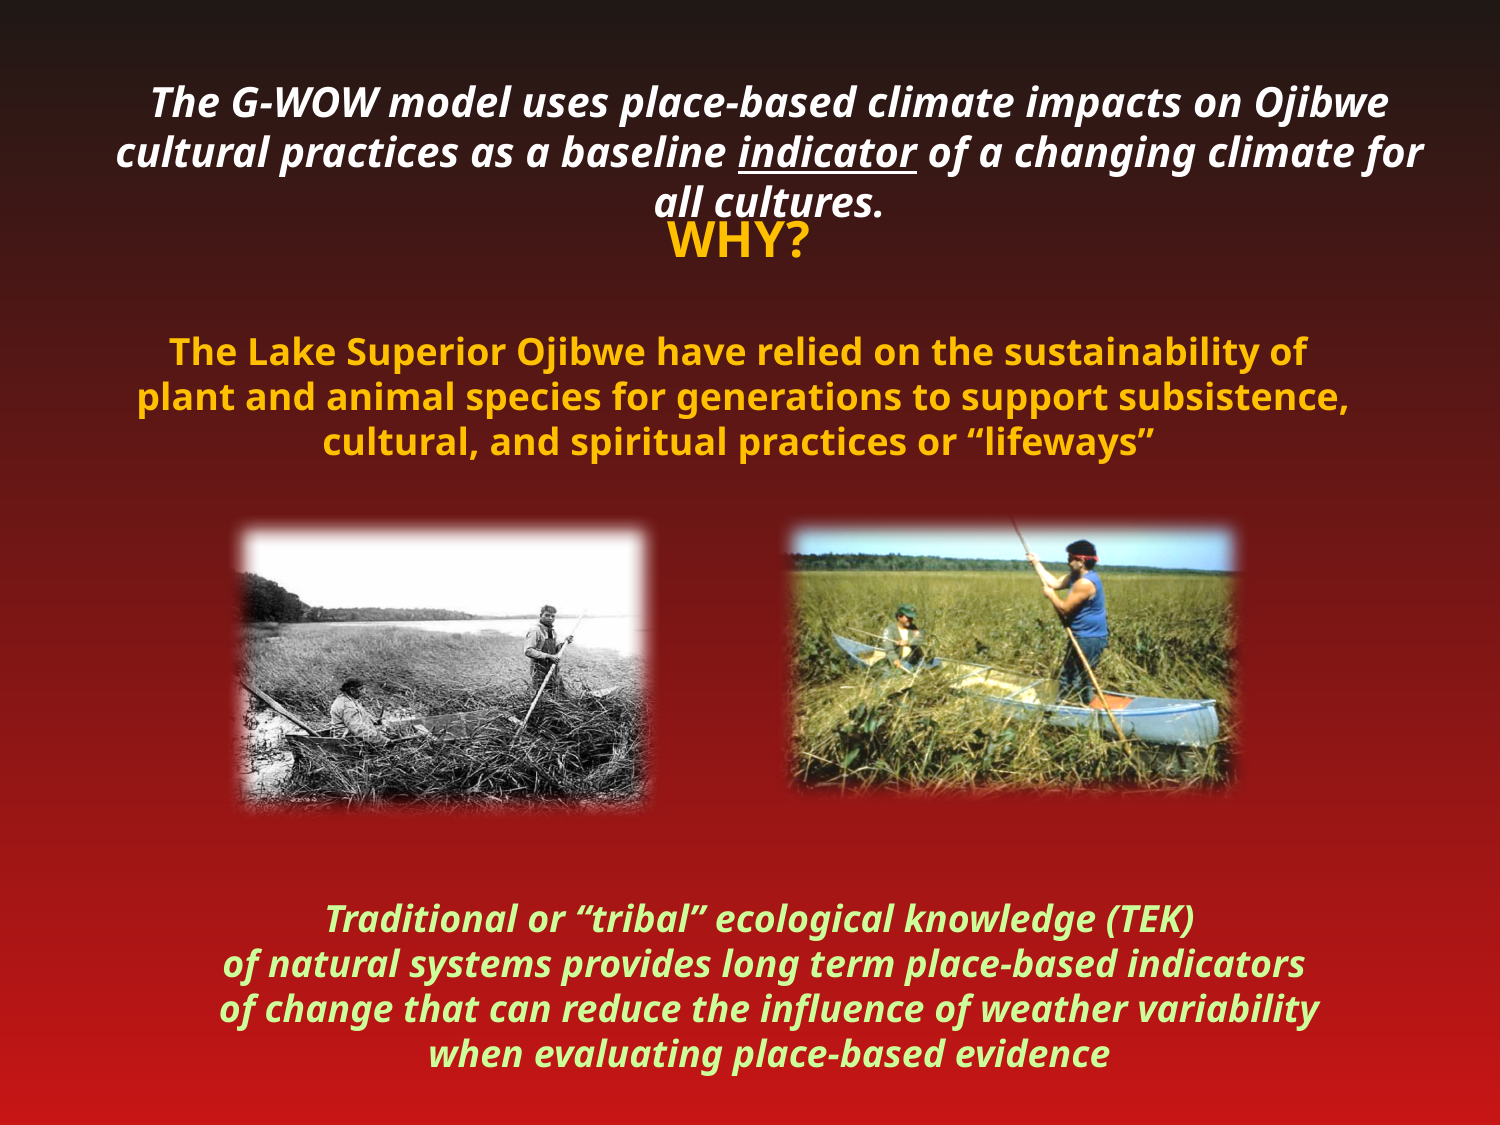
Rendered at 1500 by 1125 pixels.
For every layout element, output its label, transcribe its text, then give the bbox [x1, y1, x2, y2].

text_box Traditional or “tribal” ecological knowledge (TEK) of natural systems provides long term place-based indicators of change that can reduce the influence of weather variability when evaluating place-based evidence [199, 887, 1340, 1083]
text_box WHY? The Lake Superior Ojibwe have relied on the sustainability of plant and animal species for generations to support subsistence, cultural, and spiritual practices or “lifeways” [87, 234, 1391, 565]
picture [224, 512, 662, 823]
picture [774, 511, 1250, 805]
text_box The G-WOW model uses place-based climate impacts on Ojibwe cultural practices as a baseline indicator of a changing climate for all cultures. [75, 68, 1464, 234]
